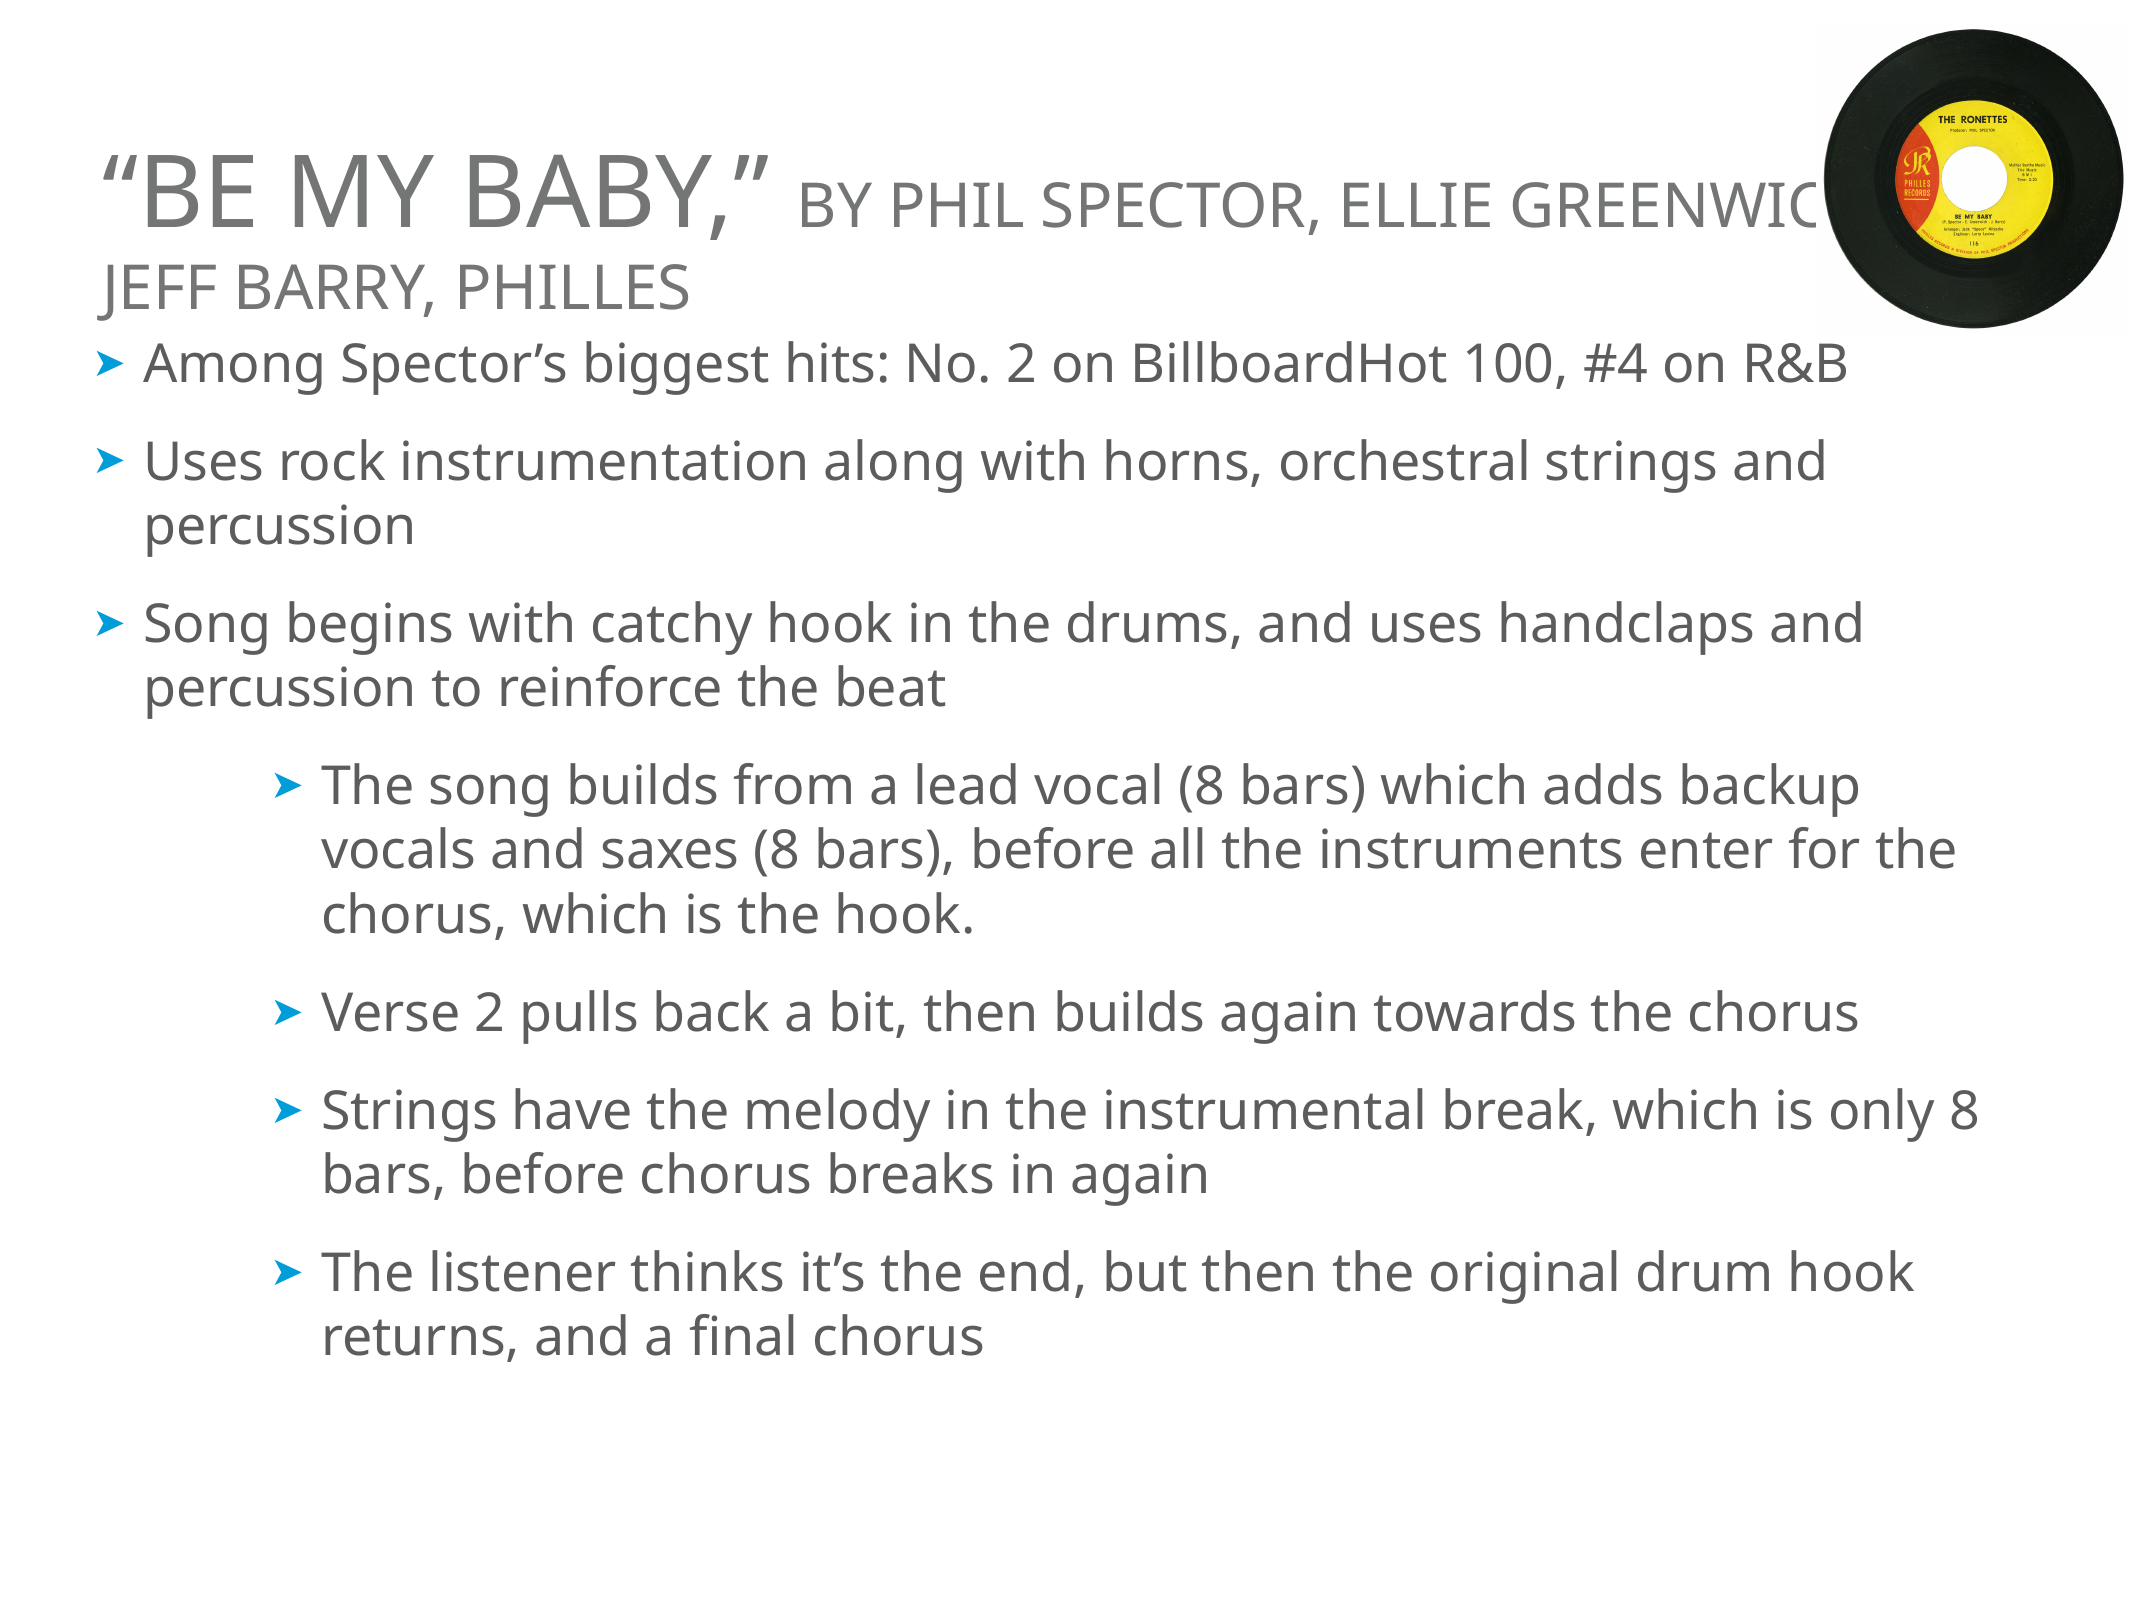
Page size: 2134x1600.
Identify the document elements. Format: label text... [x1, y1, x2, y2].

list Among Spector’s biggest hits: No. 2 on BillboardHot 100, #4 on R&B Uses rock instrumentation along with horns, orchestral strings and percussion Song begins with catchy hook in the drums, and uses handclaps and percussion to reinforce the beat The song builds from a lead vocal (8 bars) which adds backup vocals and saxes (8 bars), before all the instruments enter for the chorus, which is the hook. Verse 2 pulls back a bit, then builds again towards the chorus Strings have the melody in the instrumental break, which is only 8 bars, before chorus breaks in again The listener thinks it’s the end, but then the original drum hook returns, and a final chorus [55, 319, 2003, 1507]
title “Be My Baby,” by Phil spector, ellie greenwich and Jeff Barry, Philles [93, 118, 1816, 238]
picture [1816, 22, 2127, 334]
